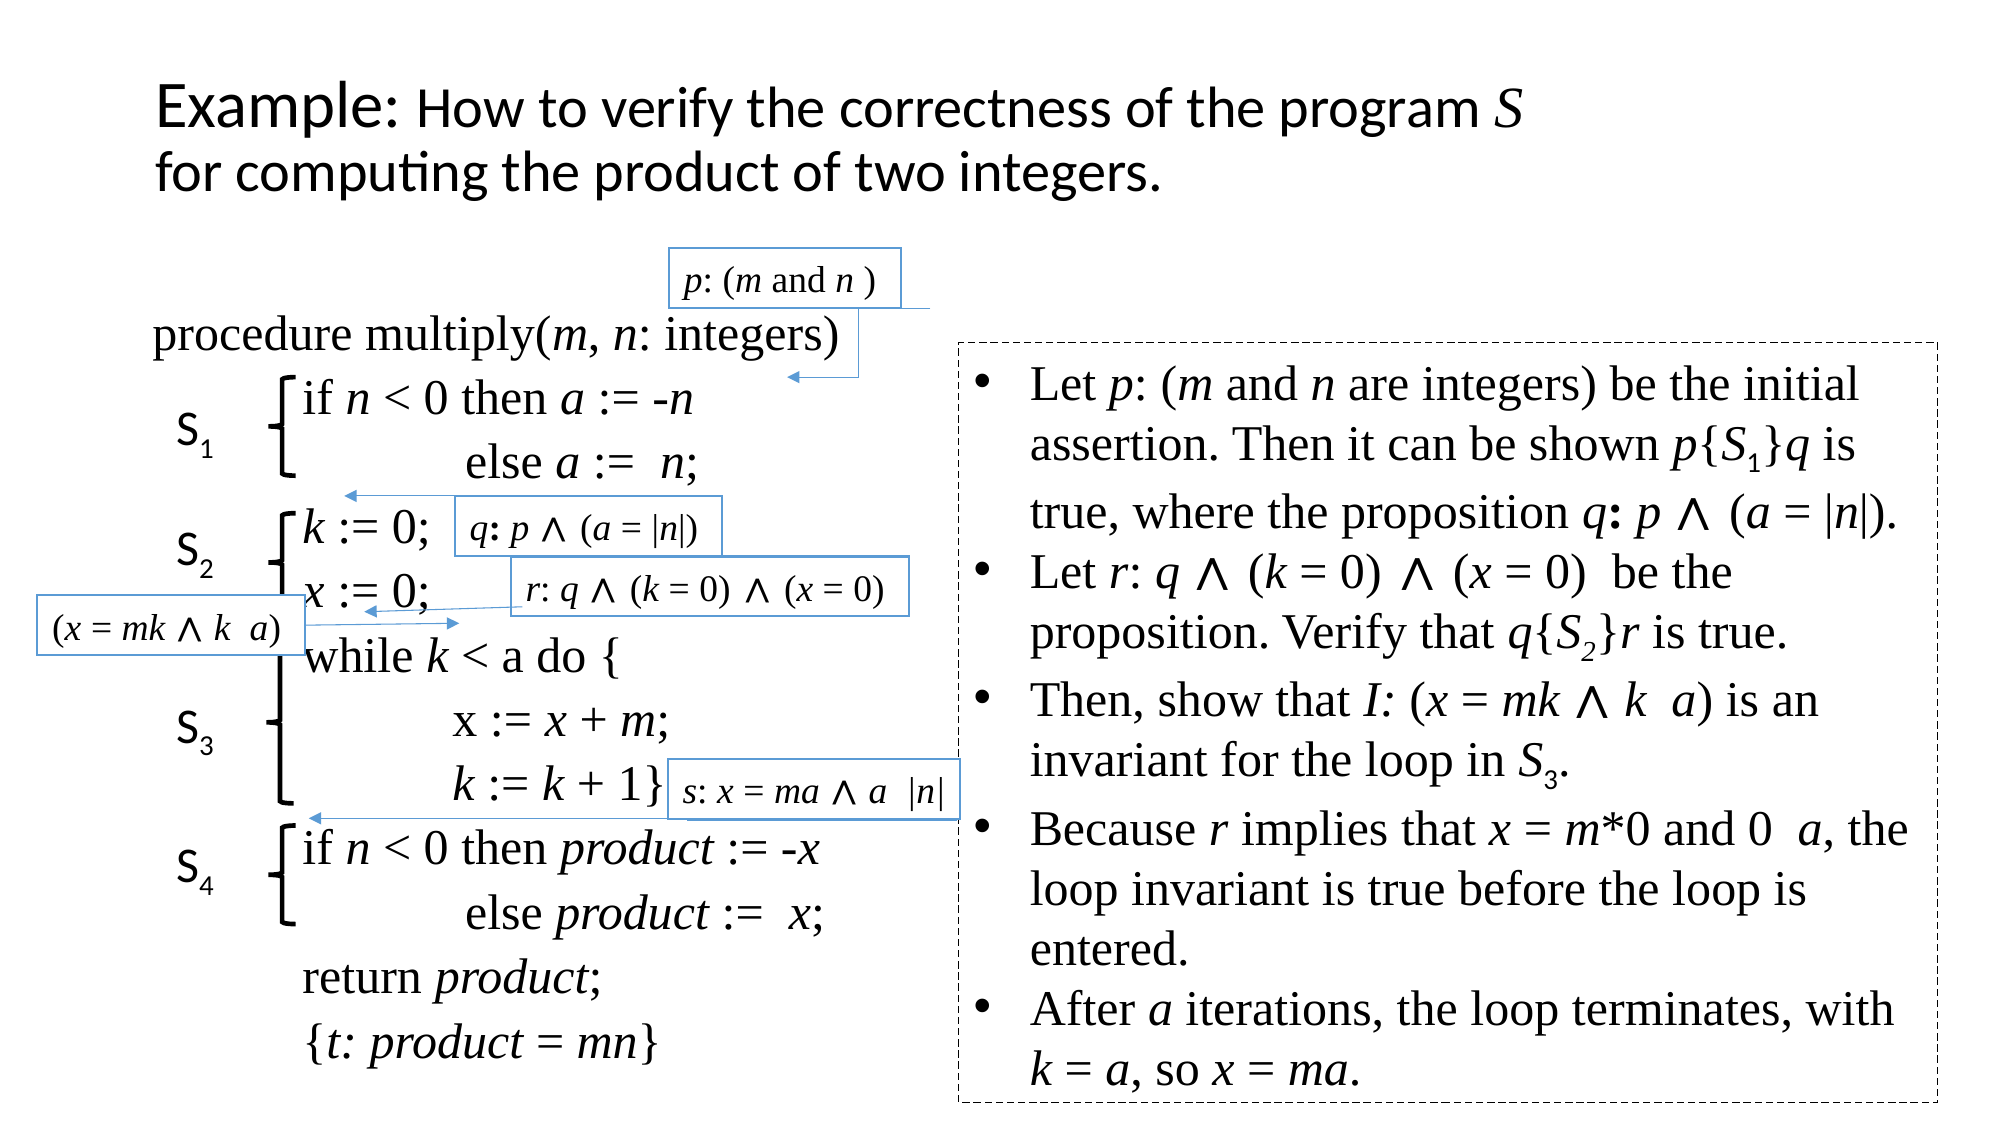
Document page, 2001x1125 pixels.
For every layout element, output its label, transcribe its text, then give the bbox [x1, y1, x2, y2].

text_box S2 [114, 508, 229, 592]
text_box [364, 606, 523, 612]
text_box [268, 376, 296, 477]
text_box [268, 512, 296, 594]
text_box S3 [114, 685, 229, 769]
text_box [268, 824, 296, 925]
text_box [787, 308, 931, 378]
text_box S1 [114, 388, 229, 472]
text_box [266, 656, 294, 804]
title Example: How to verify the correctness of the program S for computing the product of two integers. [140, 42, 1613, 232]
list procedure multiply(m, n: integers) if n < 0 then a := -n else a := n; k := 0; x := 0; while k < a do { x := x + m; k := k + 1} if n < 0 then product := -x else product := x; return product; {t: product = mn} [137, 299, 908, 1099]
text_box S4 [114, 825, 229, 909]
text_box r: q ∧ (k = 0) ∧ (x = 0) [510, 555, 910, 617]
text_box q: p ∧ (a = |n|) [454, 495, 723, 557]
